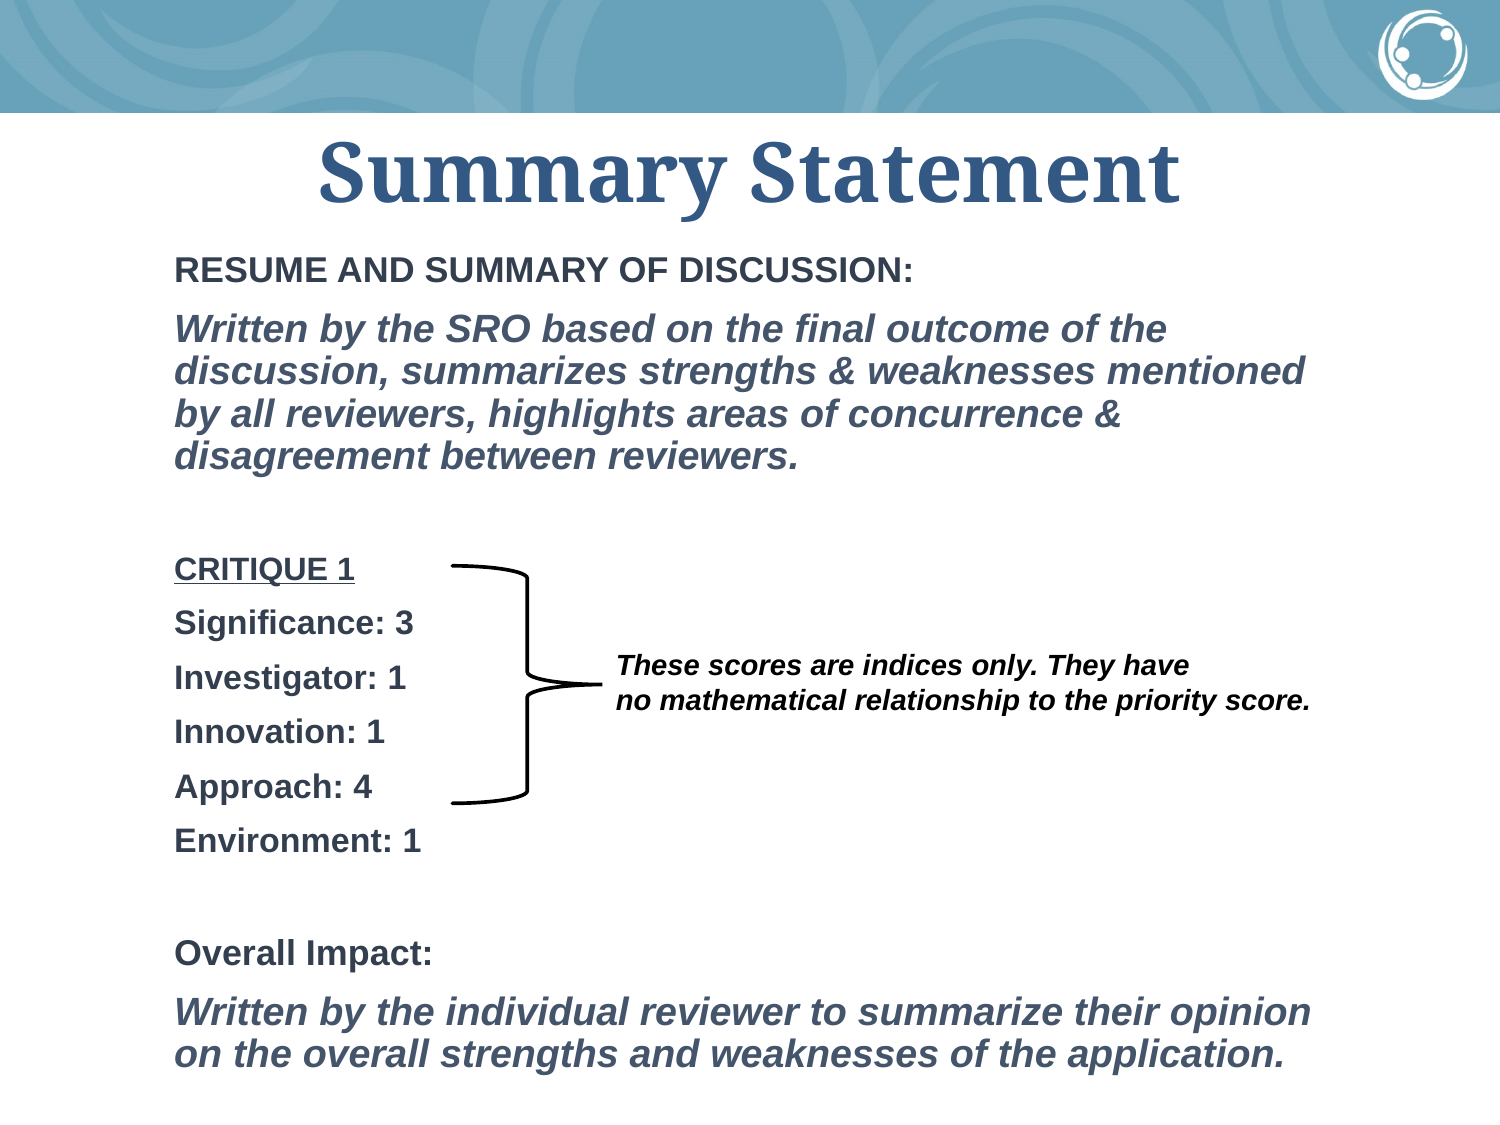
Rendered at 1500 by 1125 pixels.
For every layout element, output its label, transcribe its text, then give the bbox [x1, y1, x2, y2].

text_box These scores are indices only. They have no mathematical relationship to the priority score. [601, 638, 1327, 724]
list RESUME AND SUMMARY OF DISCUSSION: Written by the SRO based on the final outcome of the discussion, summarizes strengths & weaknesses mentioned by all reviewers, highlights areas of concurrence & disagreement between reviewers. CRITIQUE 1 Significance: 3 Investigator: 1 Innovation: 1 Approach: 4 Environment: 1 Overall Impact: Written by the individual reviewer to summarize their opinion on the overall strengths and weaknesses of the application. [159, 244, 1341, 1094]
title Summary Statement [75, 106, 1425, 245]
picture [0, 0, 1500, 113]
text_box [451, 565, 601, 804]
